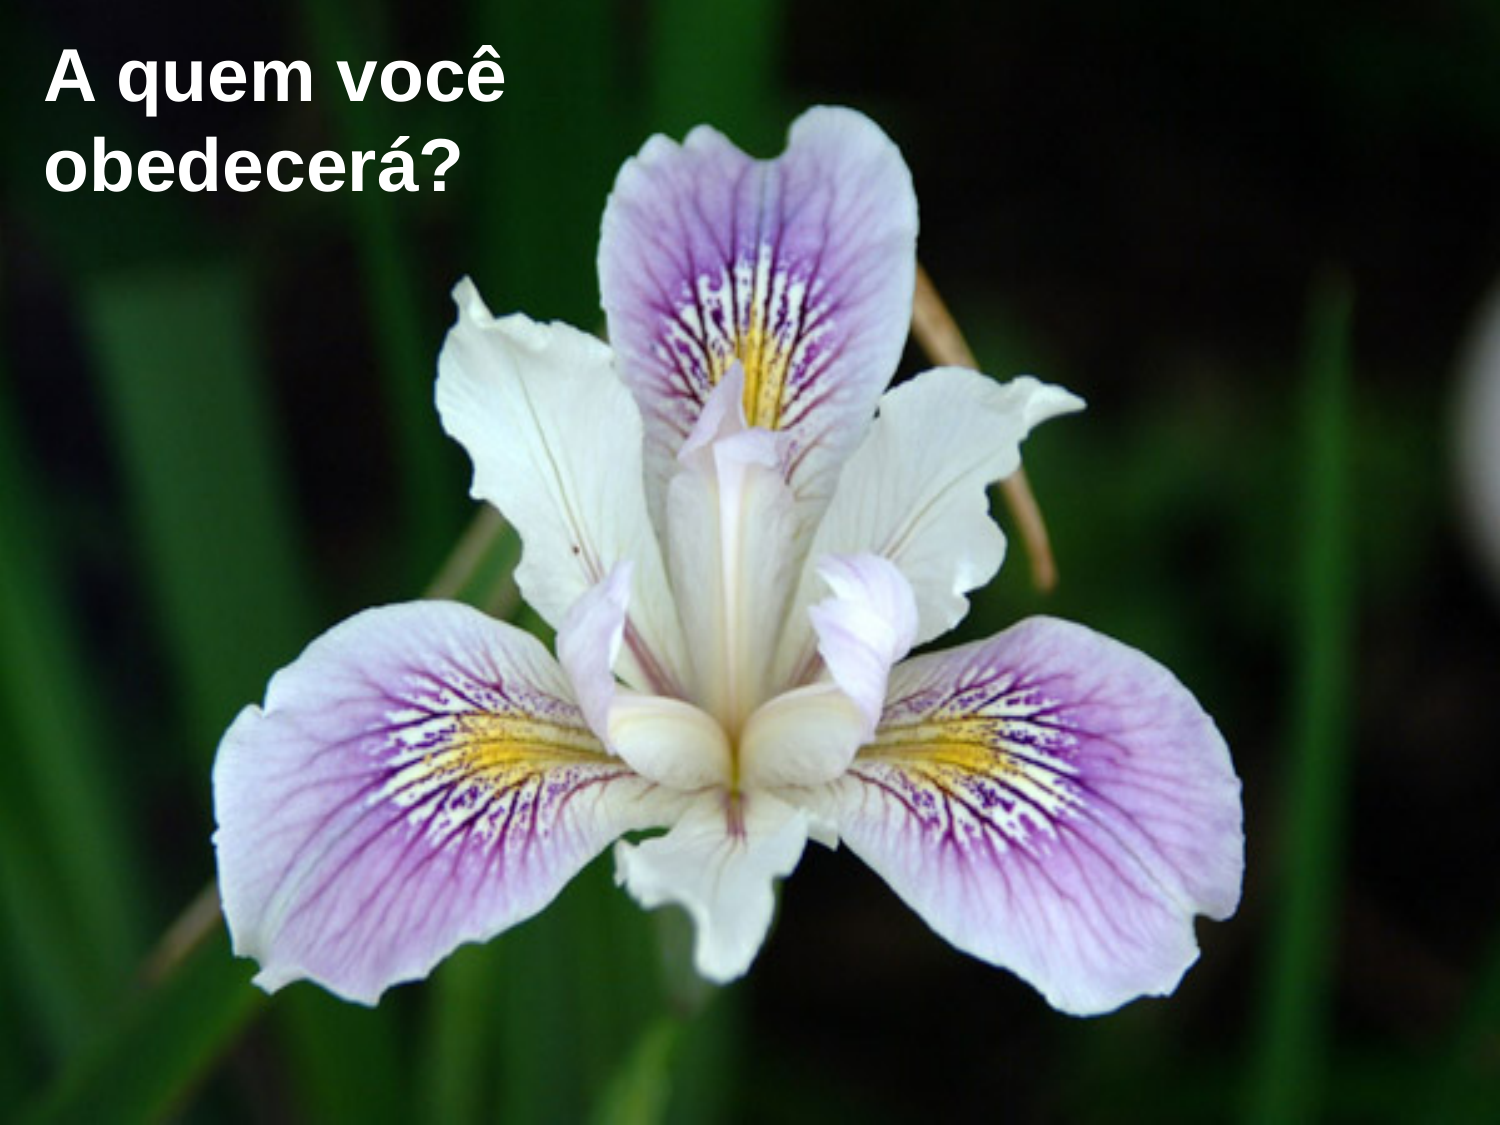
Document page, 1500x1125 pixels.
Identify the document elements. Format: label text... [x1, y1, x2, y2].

text_box A quem você obedecerá? [29, 18, 526, 214]
picture [0, 0, 1500, 1125]
